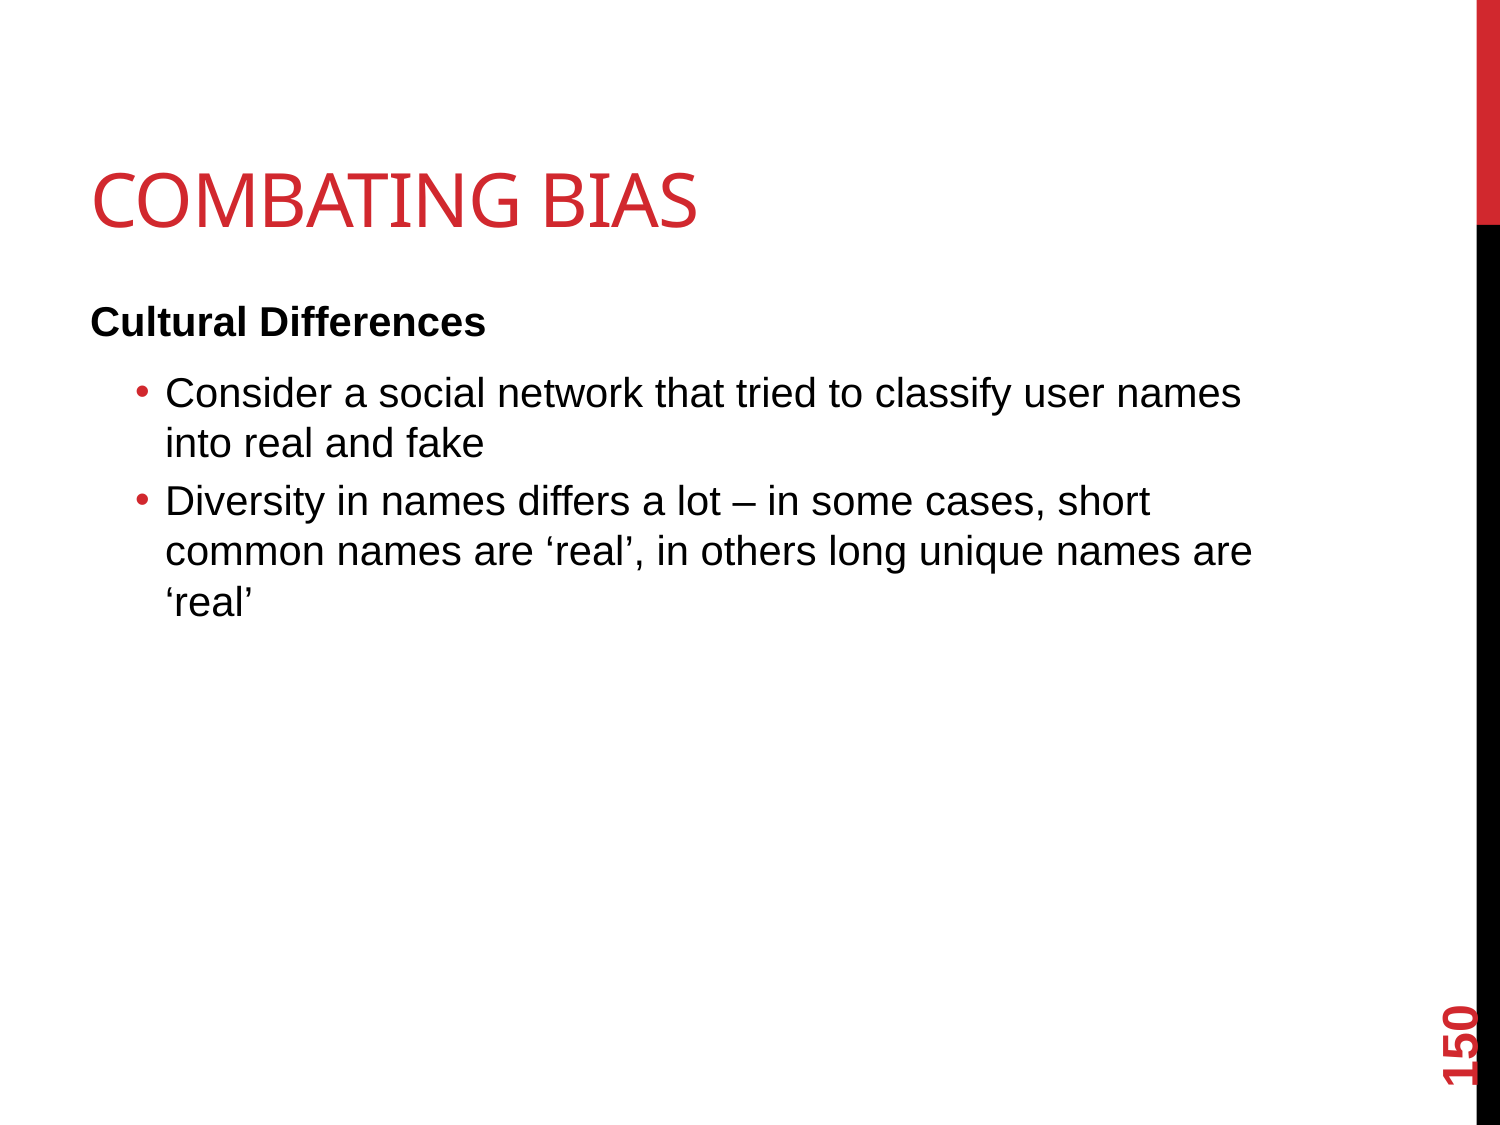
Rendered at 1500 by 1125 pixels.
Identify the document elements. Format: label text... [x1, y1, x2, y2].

slide_number 150 [1427, 887, 1488, 1104]
title Combating bias [75, 25, 1025, 250]
list Cultural Differences Consider a social network that tried to classify user names into real and fake Diversity in names differs a lot – in some cases, short common names are ‘real’, in others long unique names are ‘real’ [75, 287, 1325, 1005]
